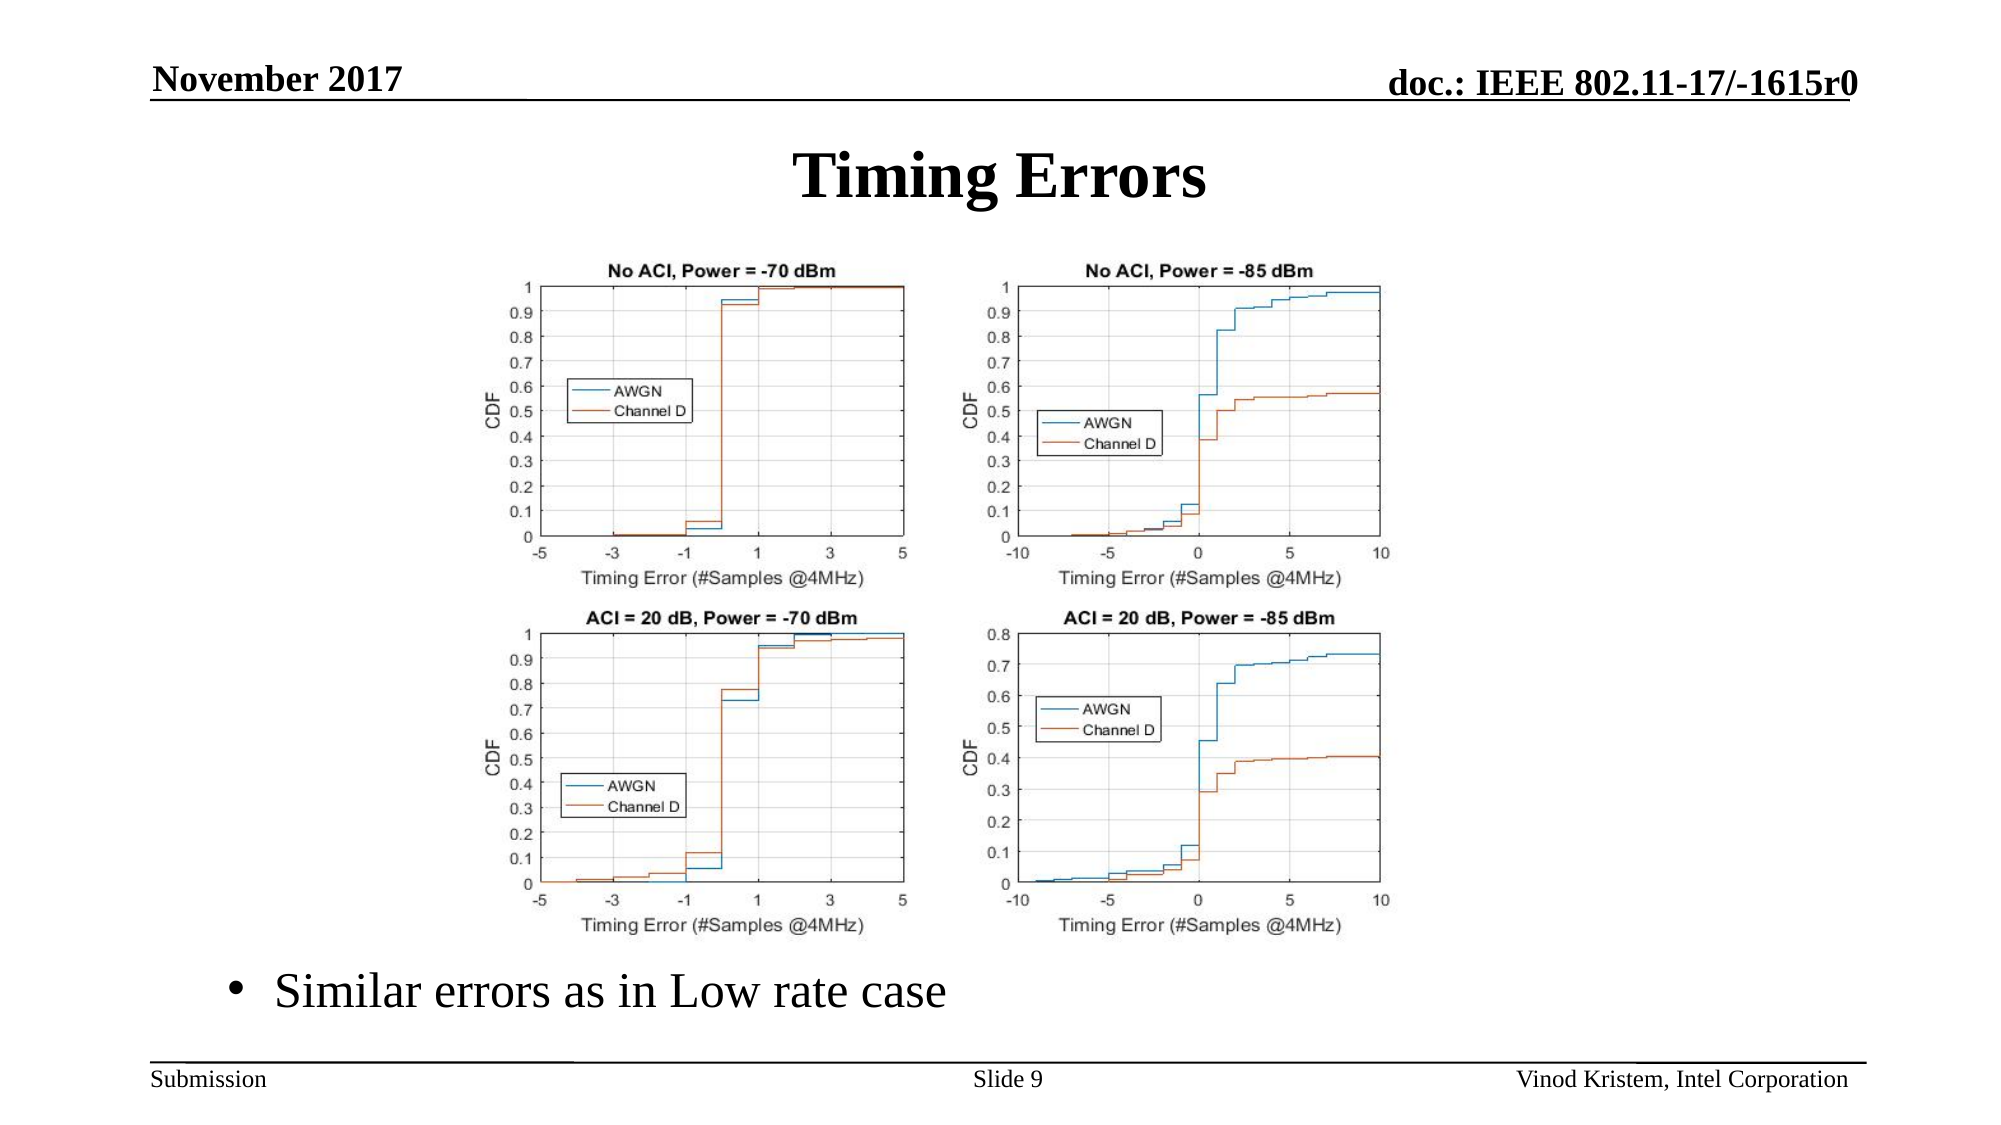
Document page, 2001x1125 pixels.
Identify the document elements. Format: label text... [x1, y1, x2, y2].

title Timing Errors [137, 62, 1863, 281]
slide_number Slide 9 [950, 1061, 1067, 1123]
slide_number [152, 54, 563, 100]
text_box Similar errors as in Low rate case [212, 949, 1729, 1025]
footer Vinod Kristem, Intel Corporation [1349, 1062, 1850, 1093]
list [399, 231, 1484, 964]
